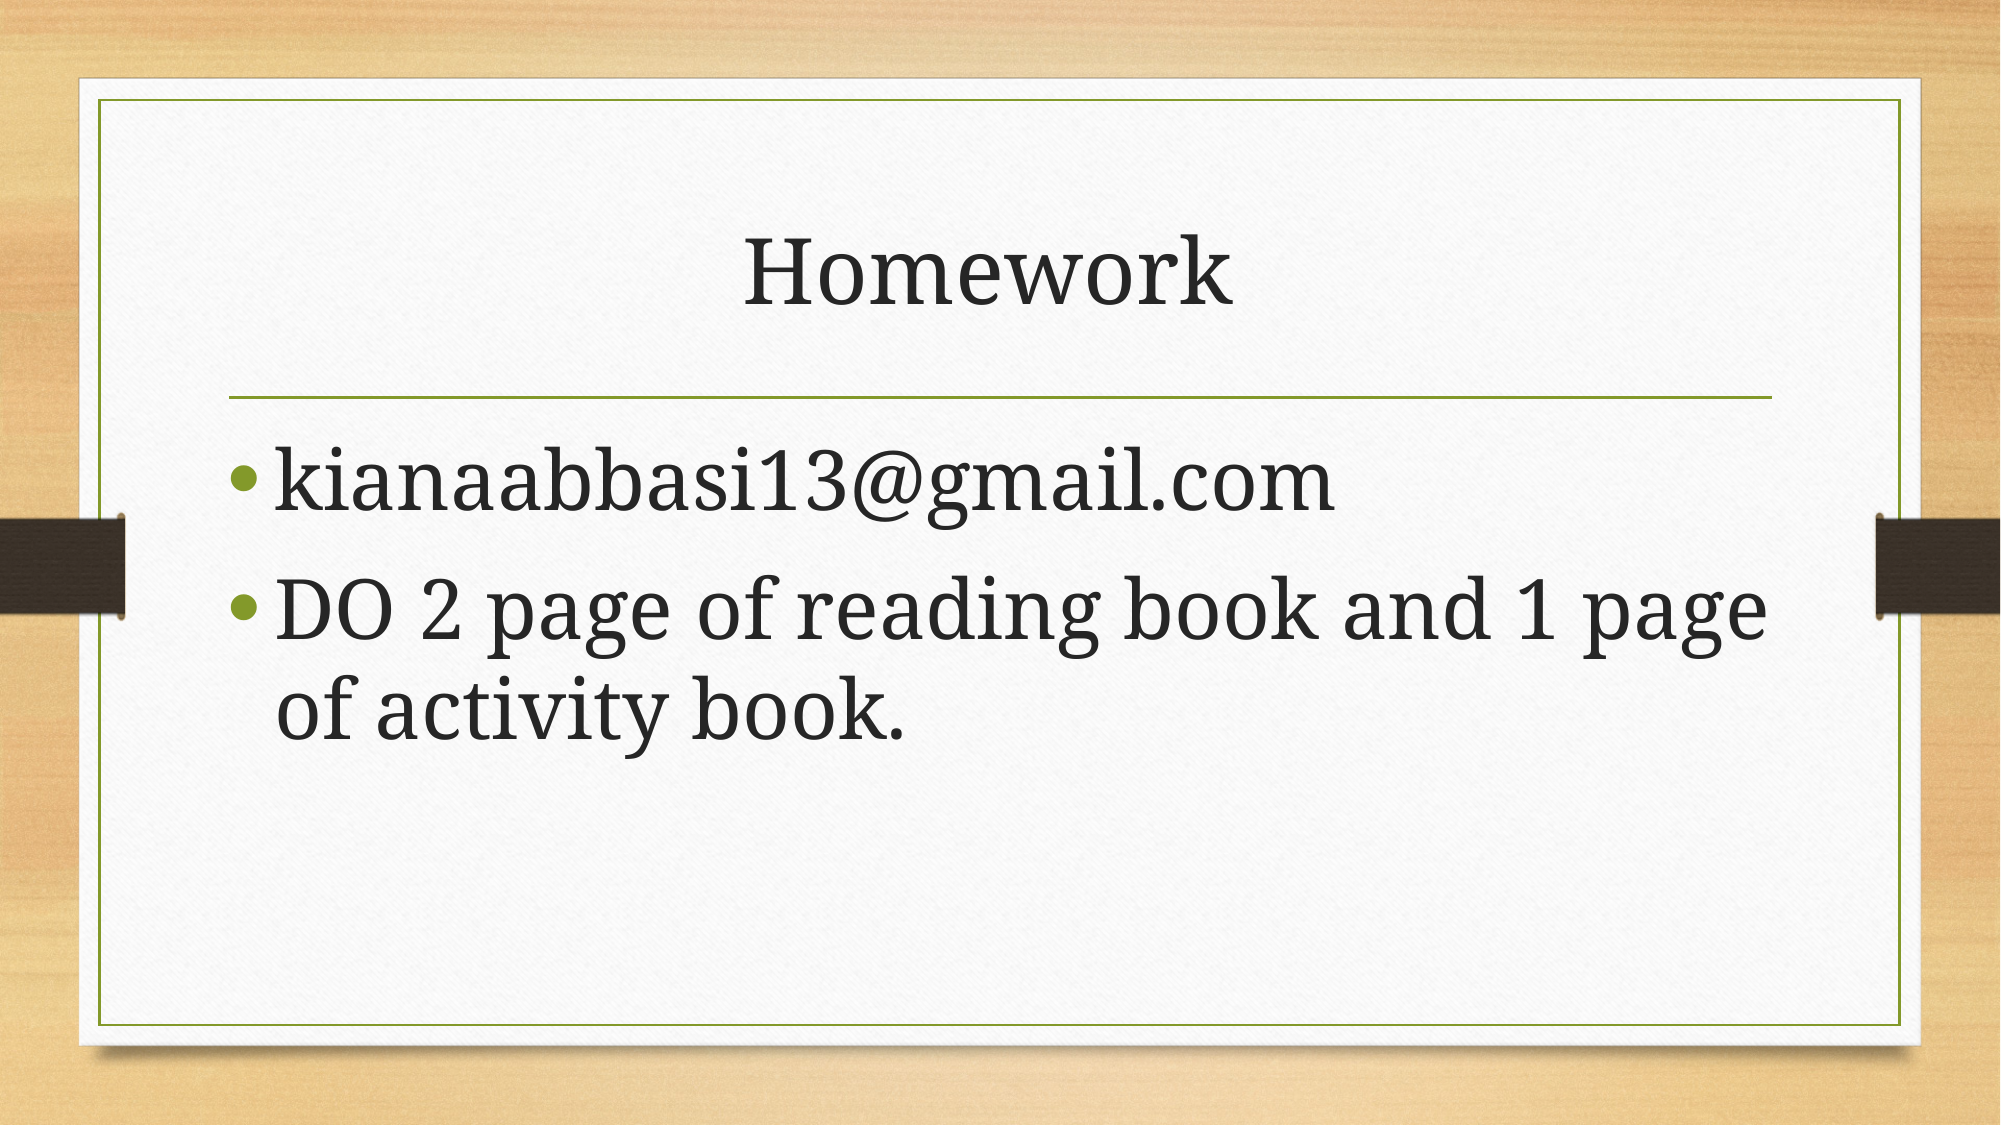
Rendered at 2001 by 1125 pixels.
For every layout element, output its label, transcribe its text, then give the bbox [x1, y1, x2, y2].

picture [0, 0, 2001, 1125]
list kianaabbasi13@gmail.com DO 2 page of reading book and 1 page of activity book. [212, 419, 1788, 964]
title Homework [212, 161, 1788, 375]
